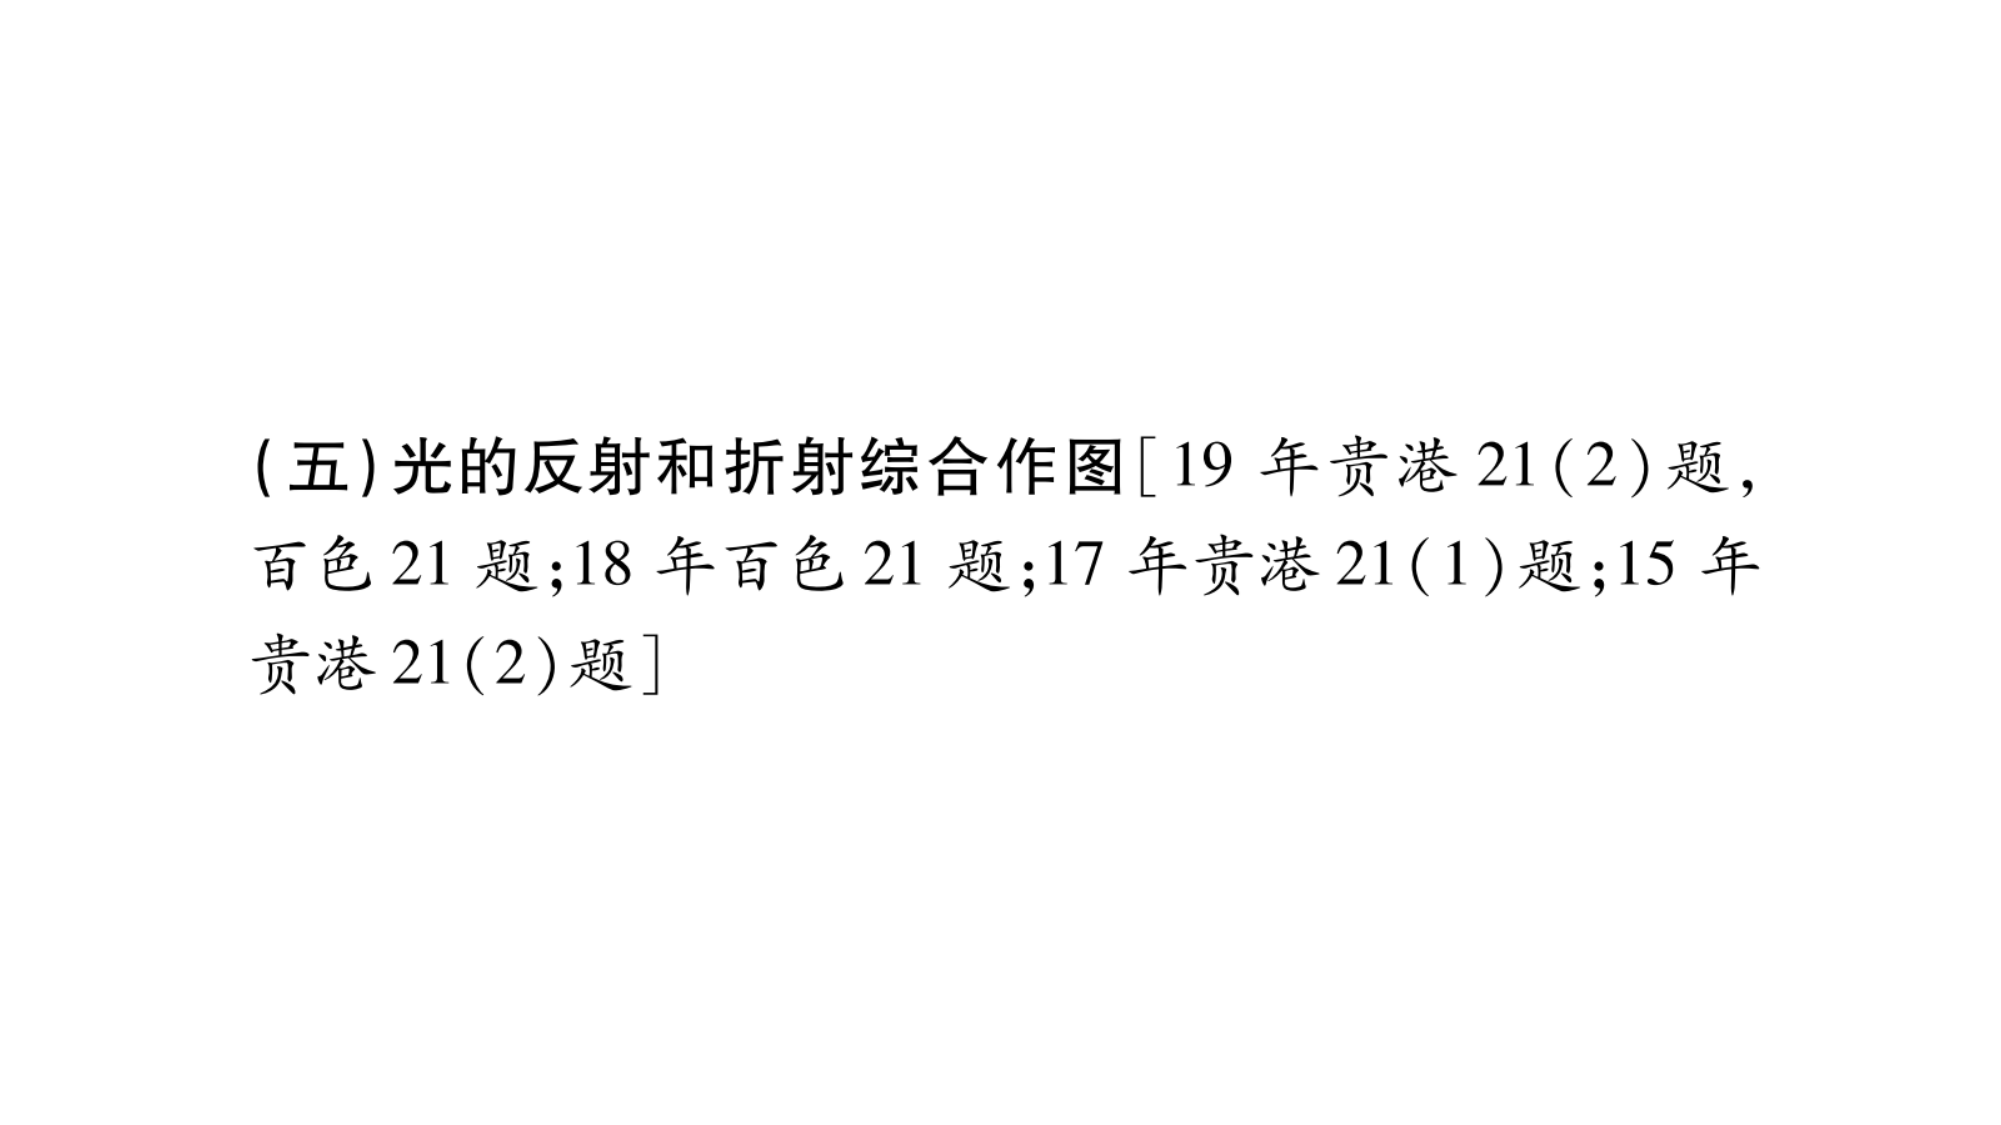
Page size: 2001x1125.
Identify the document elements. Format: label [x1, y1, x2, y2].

picture [236, 411, 1764, 714]
